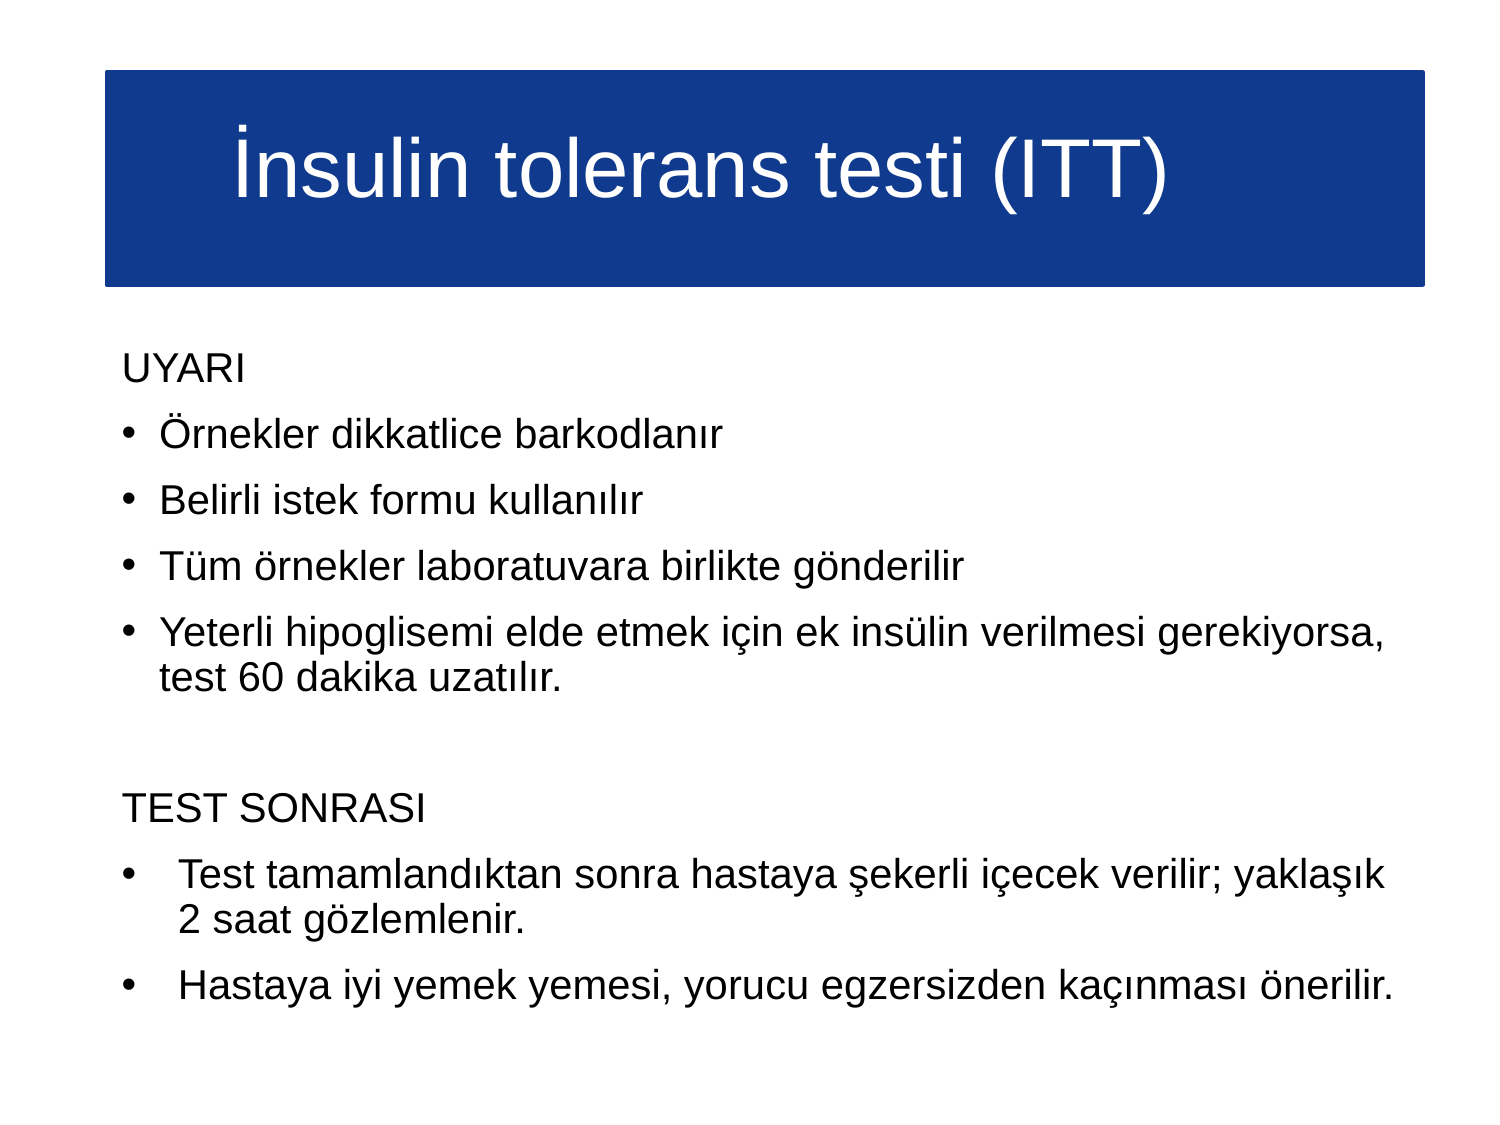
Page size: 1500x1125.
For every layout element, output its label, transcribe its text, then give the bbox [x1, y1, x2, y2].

text_box [105, 70, 1425, 287]
text_box UYARI Örnekler dikkatlice barkodlanır Belirli istek formu kullanılır Tüm örnekler laboratuvara birlikte gönderilir Yeterli hipoglisemi elde etmek için ek insülin verilmesi gerekiyorsa, test 60 dakika uzatılır. TEST SONRASI Test tamamlandıktan sonra hastaya şekerli içecek verilir; yaklaşık 2 saat gözlemlenir. Hastaya iyi yemek yemesi, yorucu egzersizden kaçınması önerilir. [106, 339, 1423, 1053]
text_box İnsulin tolerans testi (ITT) [216, 106, 1209, 222]
